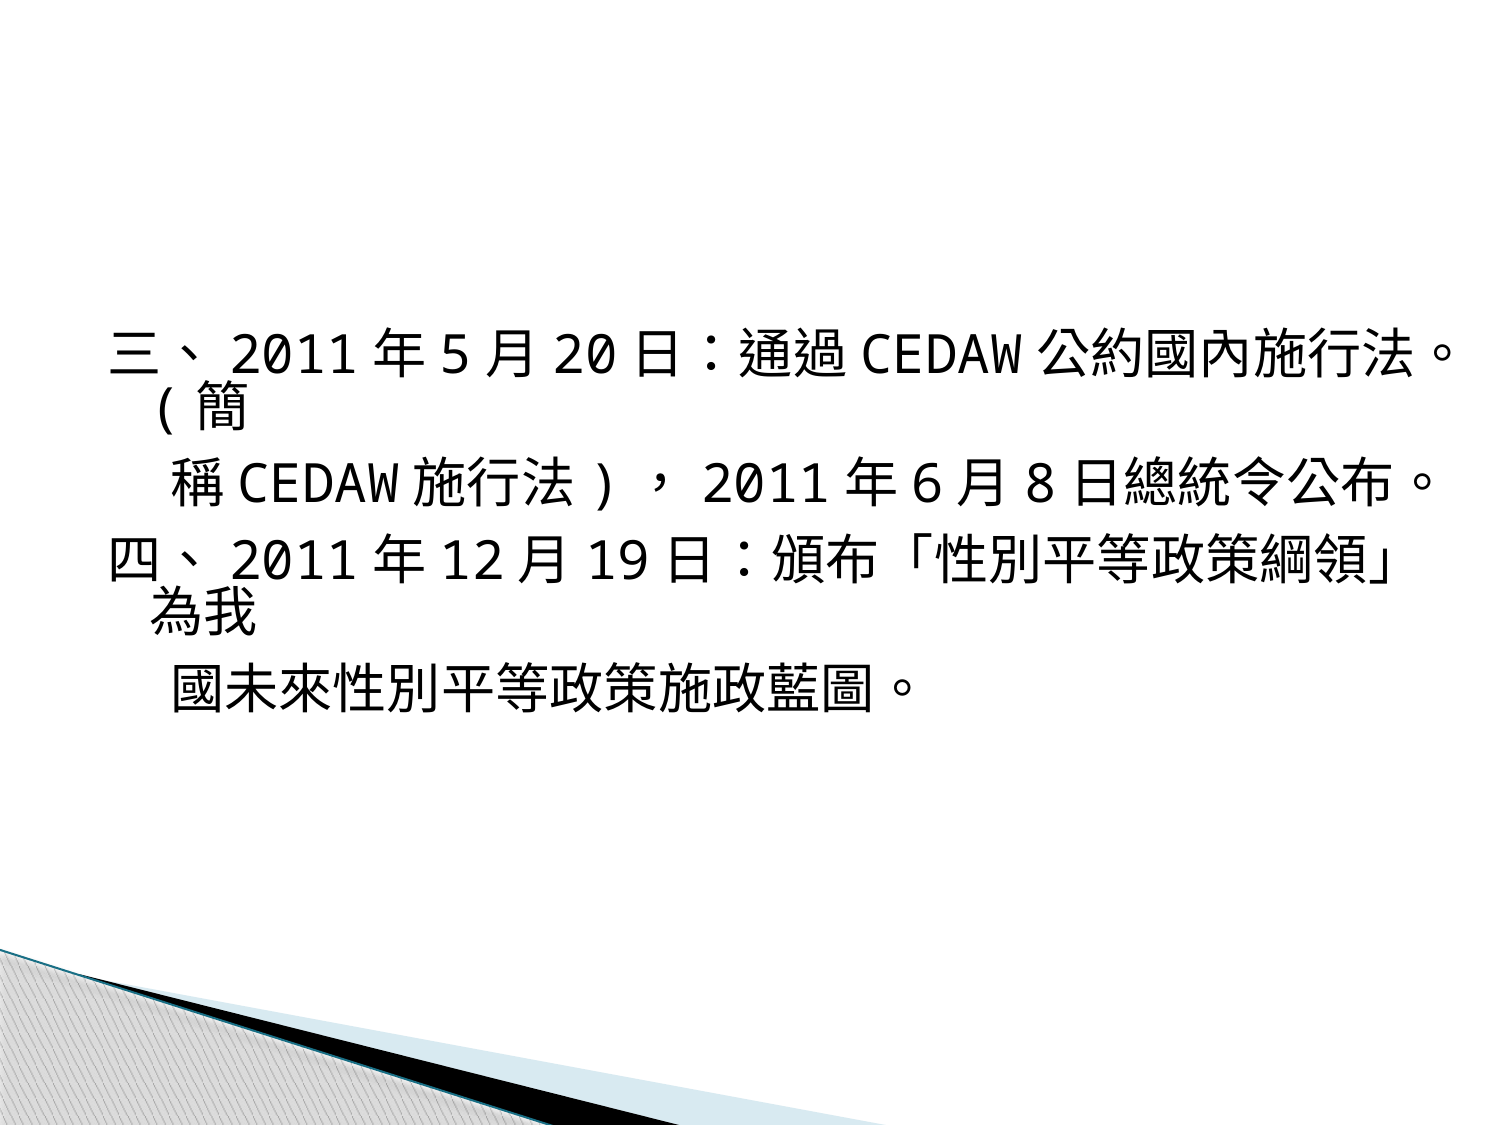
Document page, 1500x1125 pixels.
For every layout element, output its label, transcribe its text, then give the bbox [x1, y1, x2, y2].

list 三、2011年5月20日：通過CEDAW公約國內施行法。(簡 稱CEDAW施行法)，2011年6月8日總統令公布。 四、2011年12月19日：頒布「性別平等政策綱領」為我 國未來性別平等政策施政藍圖。 [74, 324, 1448, 1012]
